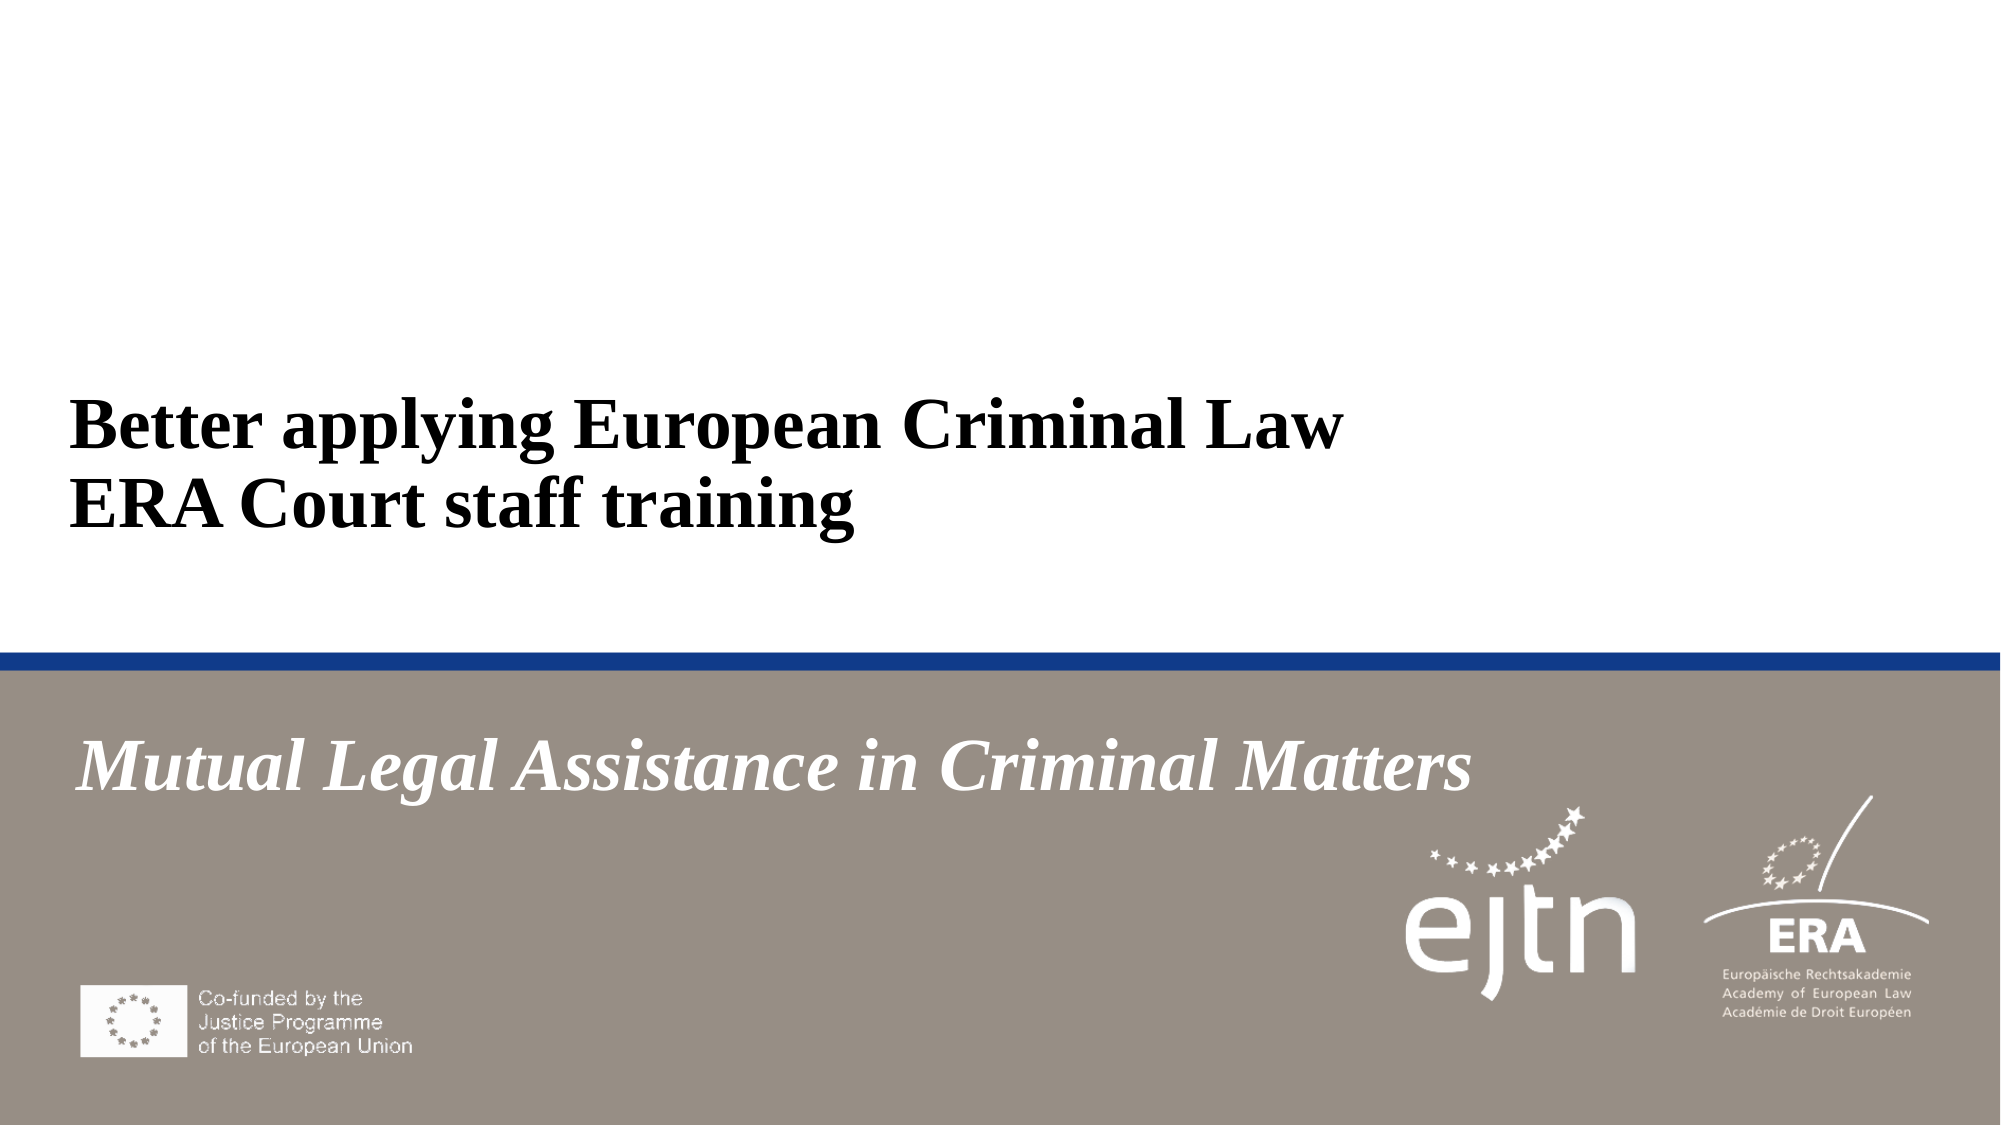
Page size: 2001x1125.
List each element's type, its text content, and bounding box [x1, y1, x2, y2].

title Better applying European Criminal Law ERA Court staff training [54, 374, 1555, 634]
picture [0, 0, 2001, 1125]
text_box Mutual Legal Assistance in Criminal Matters [61, 708, 1490, 813]
